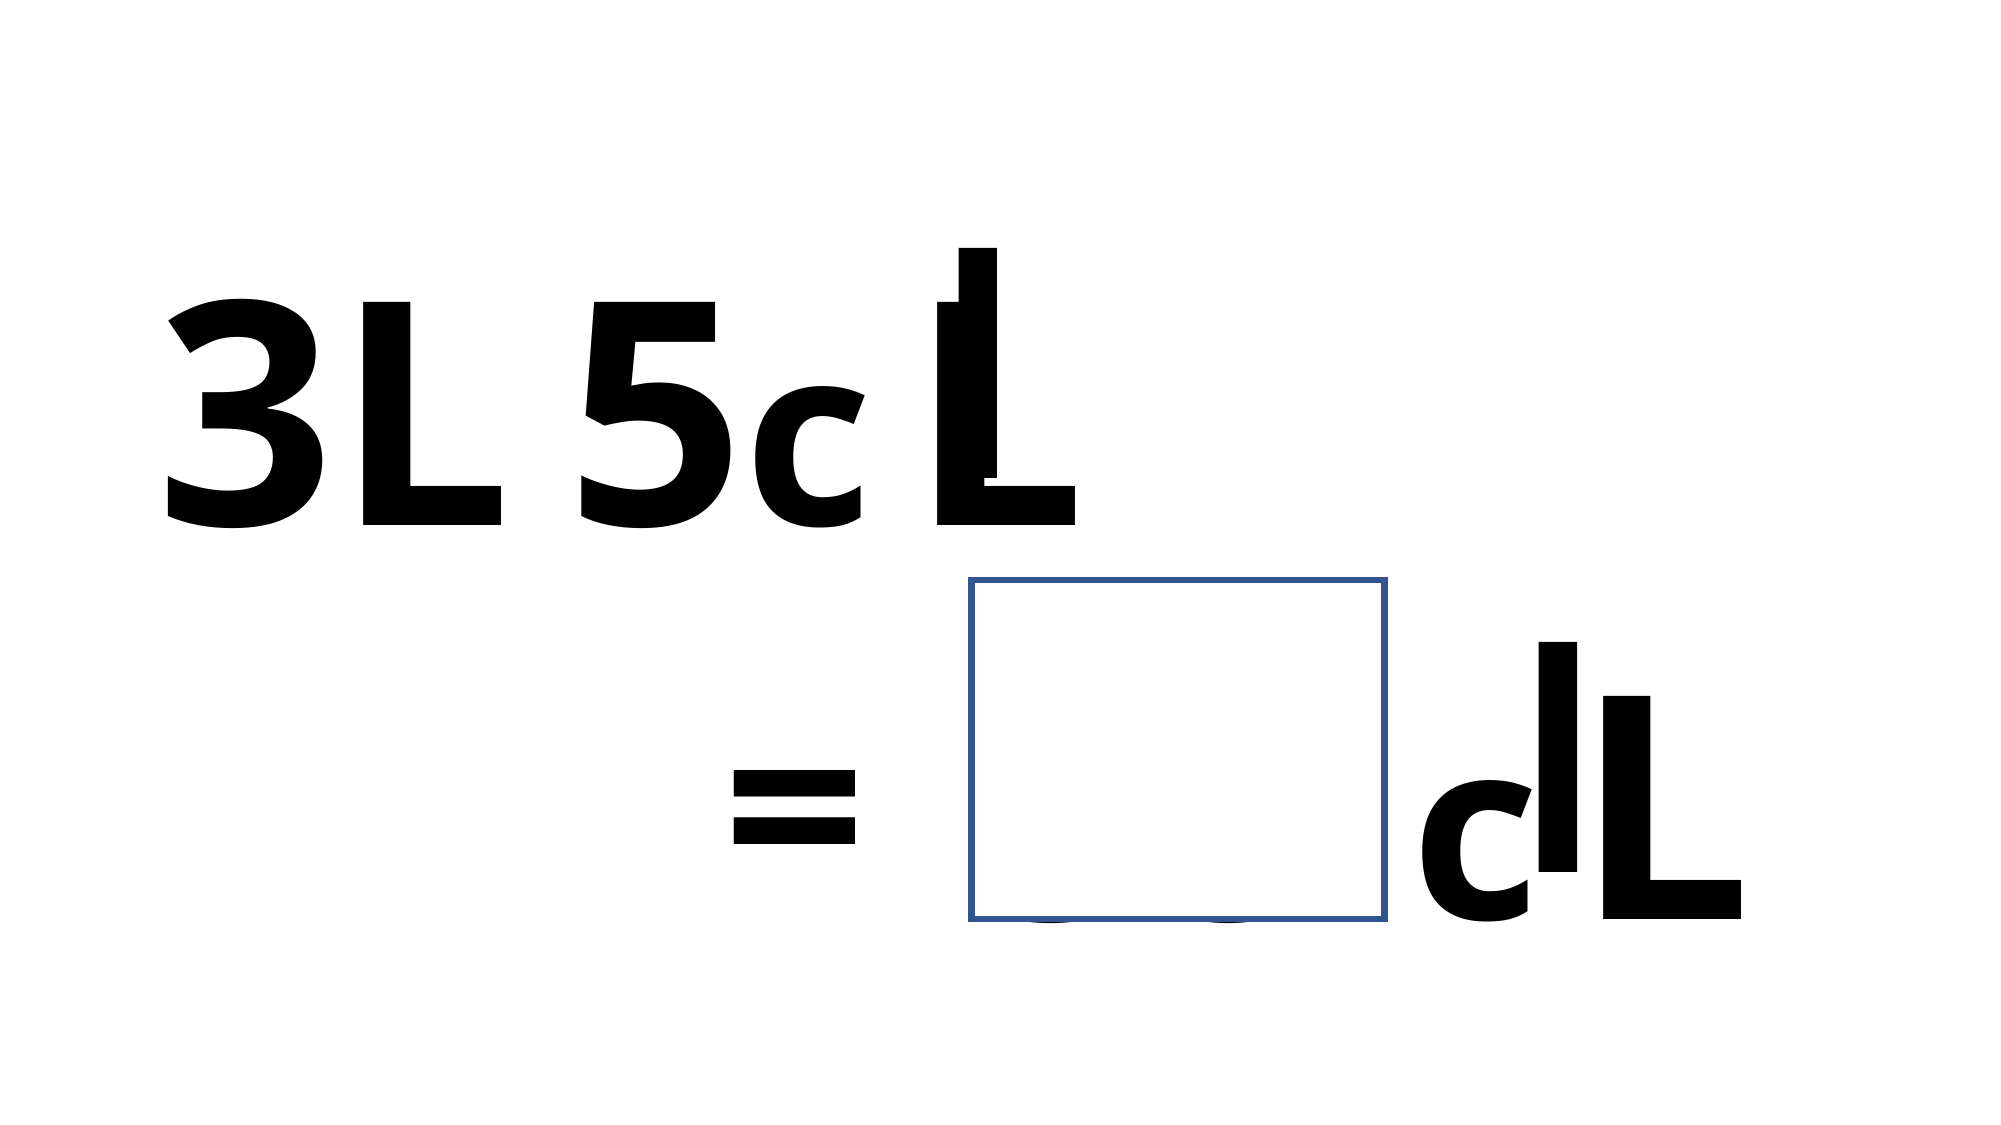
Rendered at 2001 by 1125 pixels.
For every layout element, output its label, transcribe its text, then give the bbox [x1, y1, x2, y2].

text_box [141, 205, 1493, 600]
text_box [970, 600, 1386, 920]
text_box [1396, 599, 1864, 994]
text_box = [708, 638, 970, 953]
text_box 35 [960, 600, 1396, 990]
